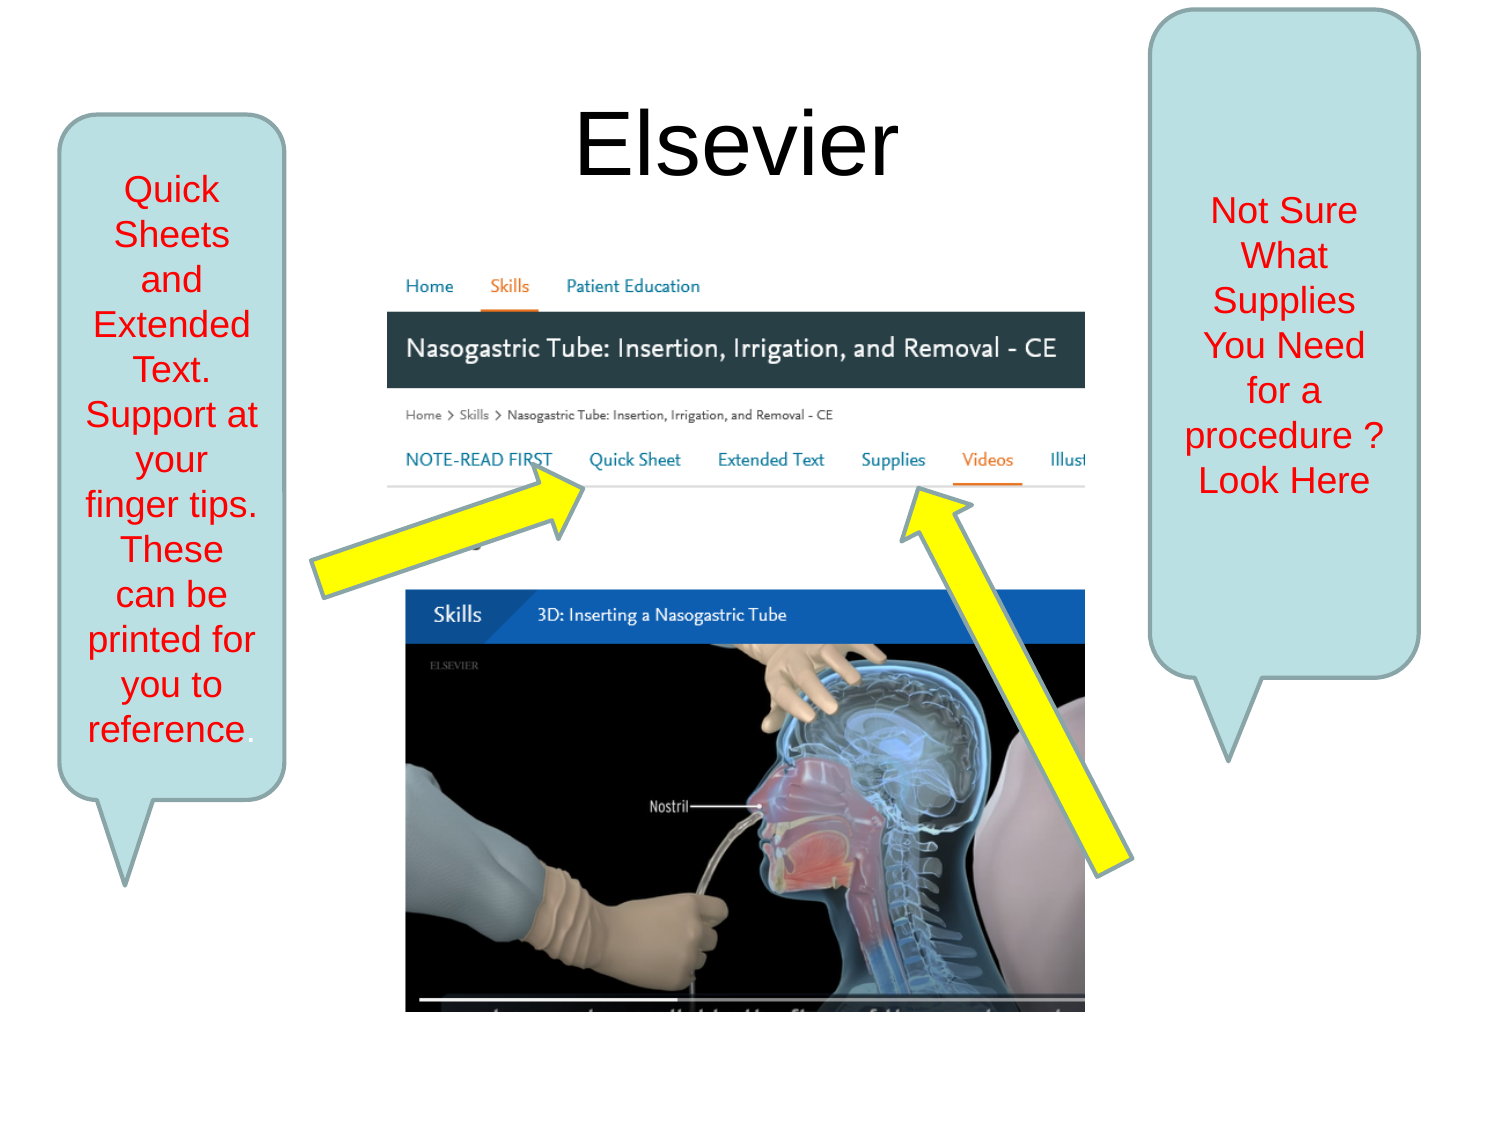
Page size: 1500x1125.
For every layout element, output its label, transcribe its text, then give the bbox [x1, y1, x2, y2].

text_box [1090, 771, 1135, 879]
title Elsevier [75, 45, 1148, 233]
text_box Quick Sheets and Extended Text. Support at your finger tips. These can be printed for you to reference. [57, 112, 287, 888]
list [387, 268, 1085, 1012]
text_box [309, 534, 382, 601]
text_box Not Sure What Supplies You Need for a procedure ? Look Here [1147, 7, 1421, 764]
title Elsevier [1421, 45, 1425, 233]
